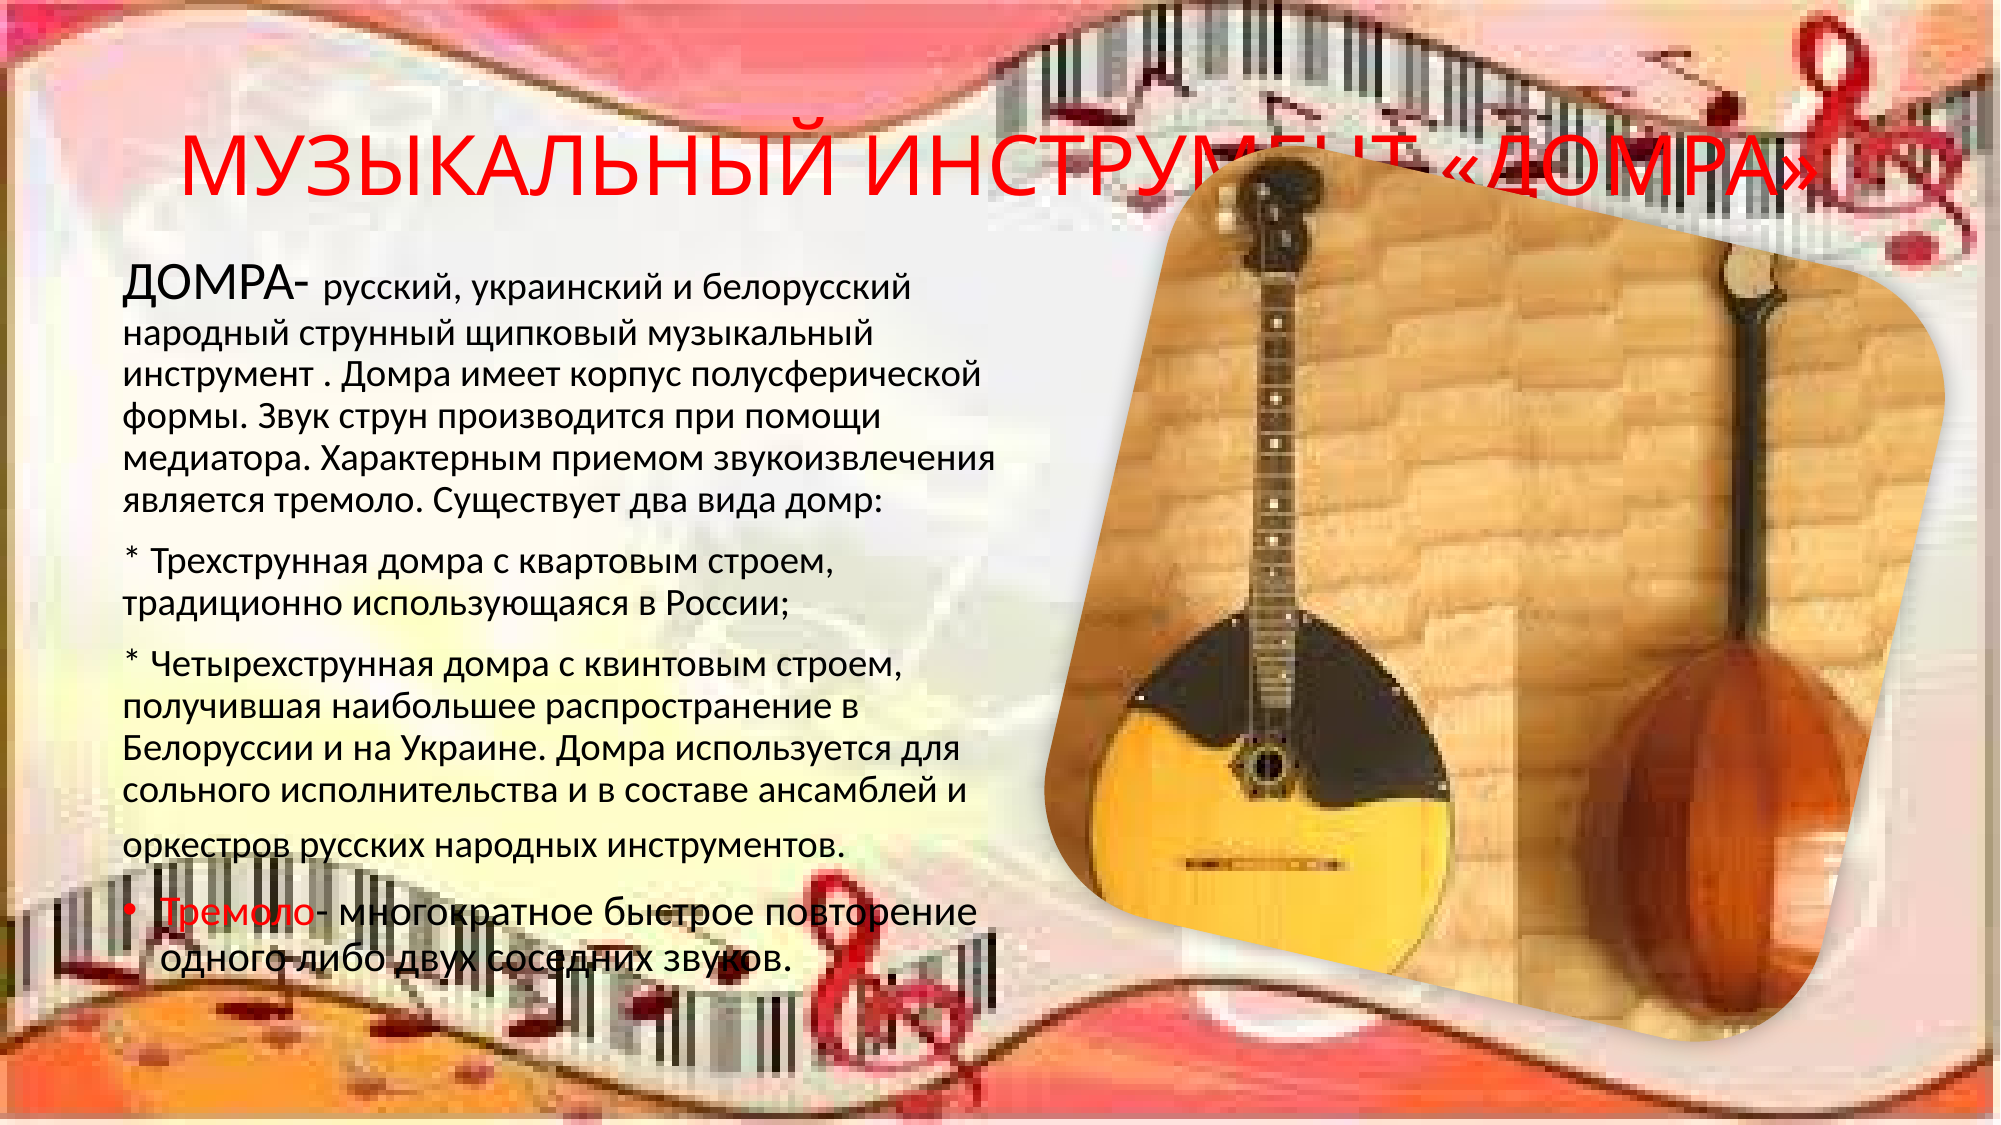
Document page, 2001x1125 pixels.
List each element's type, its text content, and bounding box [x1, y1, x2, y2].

picture [0, 0, 2001, 1125]
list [1096, 199, 1893, 989]
list ДОМРА- русский, украинский и белорусский народный струнный щипковый музыкальный инструмент . Домра имеет корпус полусферической формы. Звук струн производится при помощи медиатора. Характерным приемом звукоизвлечения является тремоло. Существует два вида домр: * Трехструнная домра с квартовым строем, традиционно использующаяся в России; * Четырехструнная домра с квинтовым строем, получившая наибольшее распространение в Белоруссии и на Украине. Домра используется для сольного исполнительства и в составе ансамблей и оркестров русских народных инструментов. Тремоло- многократное быстрое повторение одного либо двух соседних звуков. [107, 245, 1022, 1014]
title МУЗЫКАЛЬНЫЙ ИНСТРУМЕНТ «ДОМРА» [137, 59, 1863, 278]
